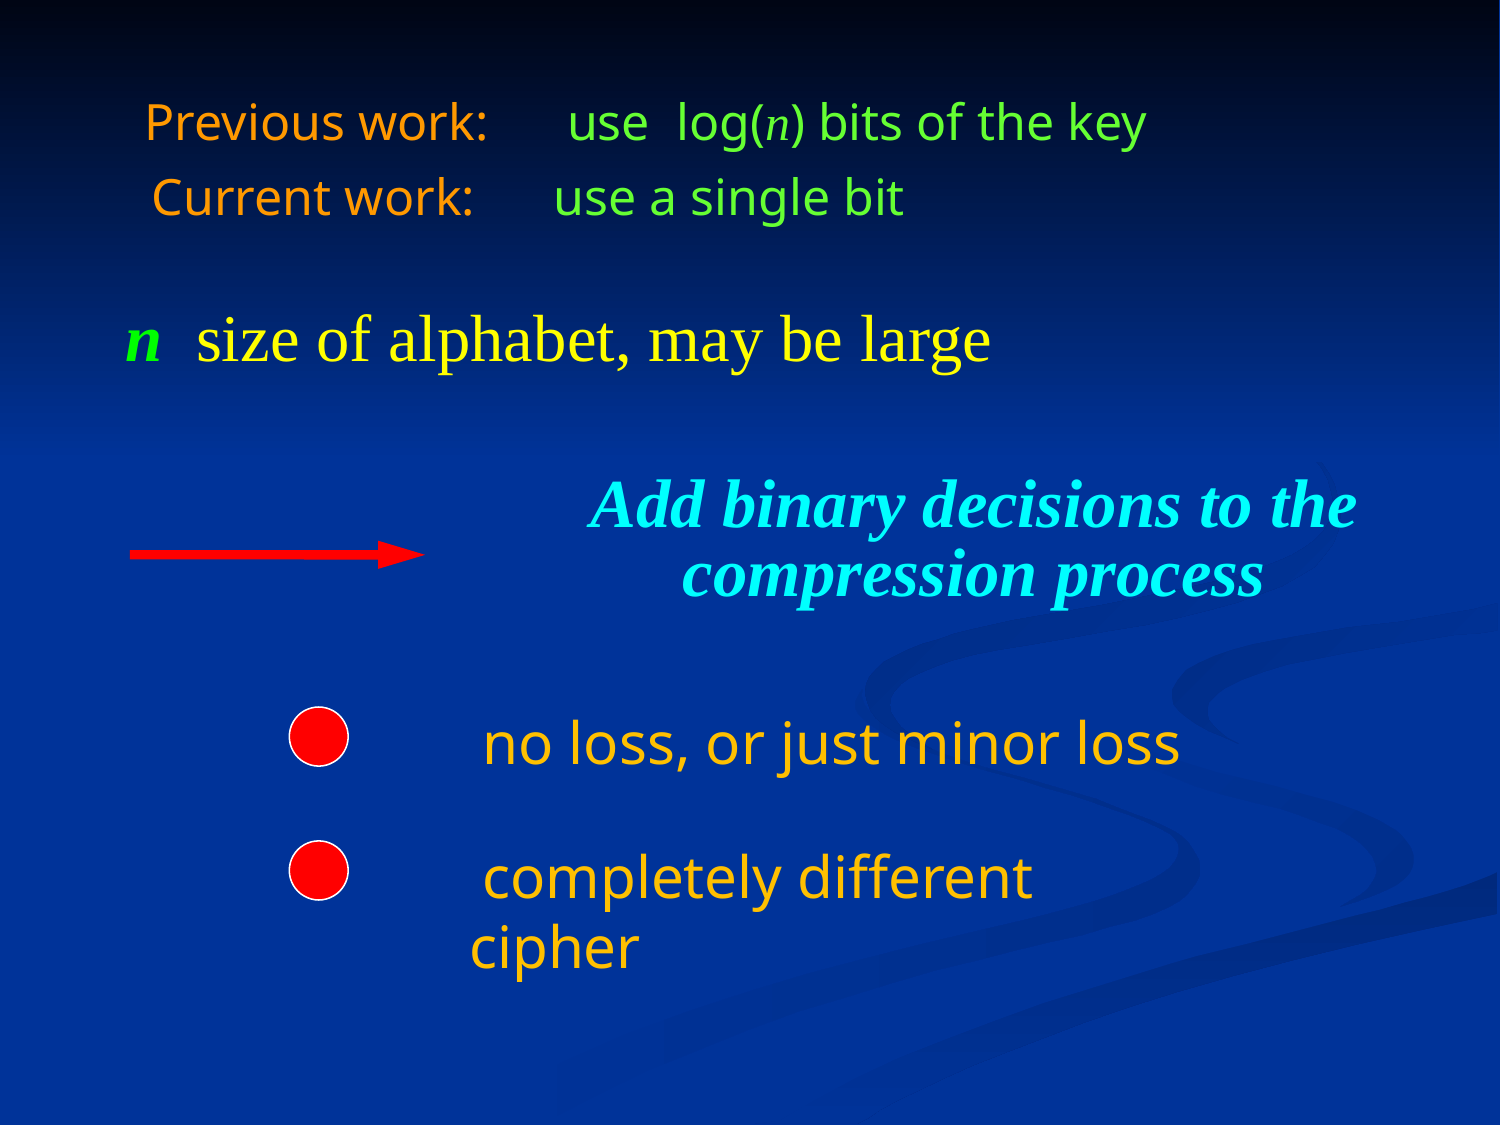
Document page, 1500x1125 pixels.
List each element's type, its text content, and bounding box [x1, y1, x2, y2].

text_box no loss, or just minor loss [454, 698, 1235, 784]
text_box Current work: use a single bit [123, 158, 1365, 234]
text_box [129, 548, 426, 562]
text_box Add binary decisions to the compression process [560, 466, 1388, 622]
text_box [289, 840, 351, 902]
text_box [289, 706, 351, 768]
text_box Previous work: use log(n) bits of the key [129, 82, 1388, 158]
text_box n size of alphabet, may be large [112, 301, 1353, 376]
text_box completely different cipher [454, 832, 1235, 988]
